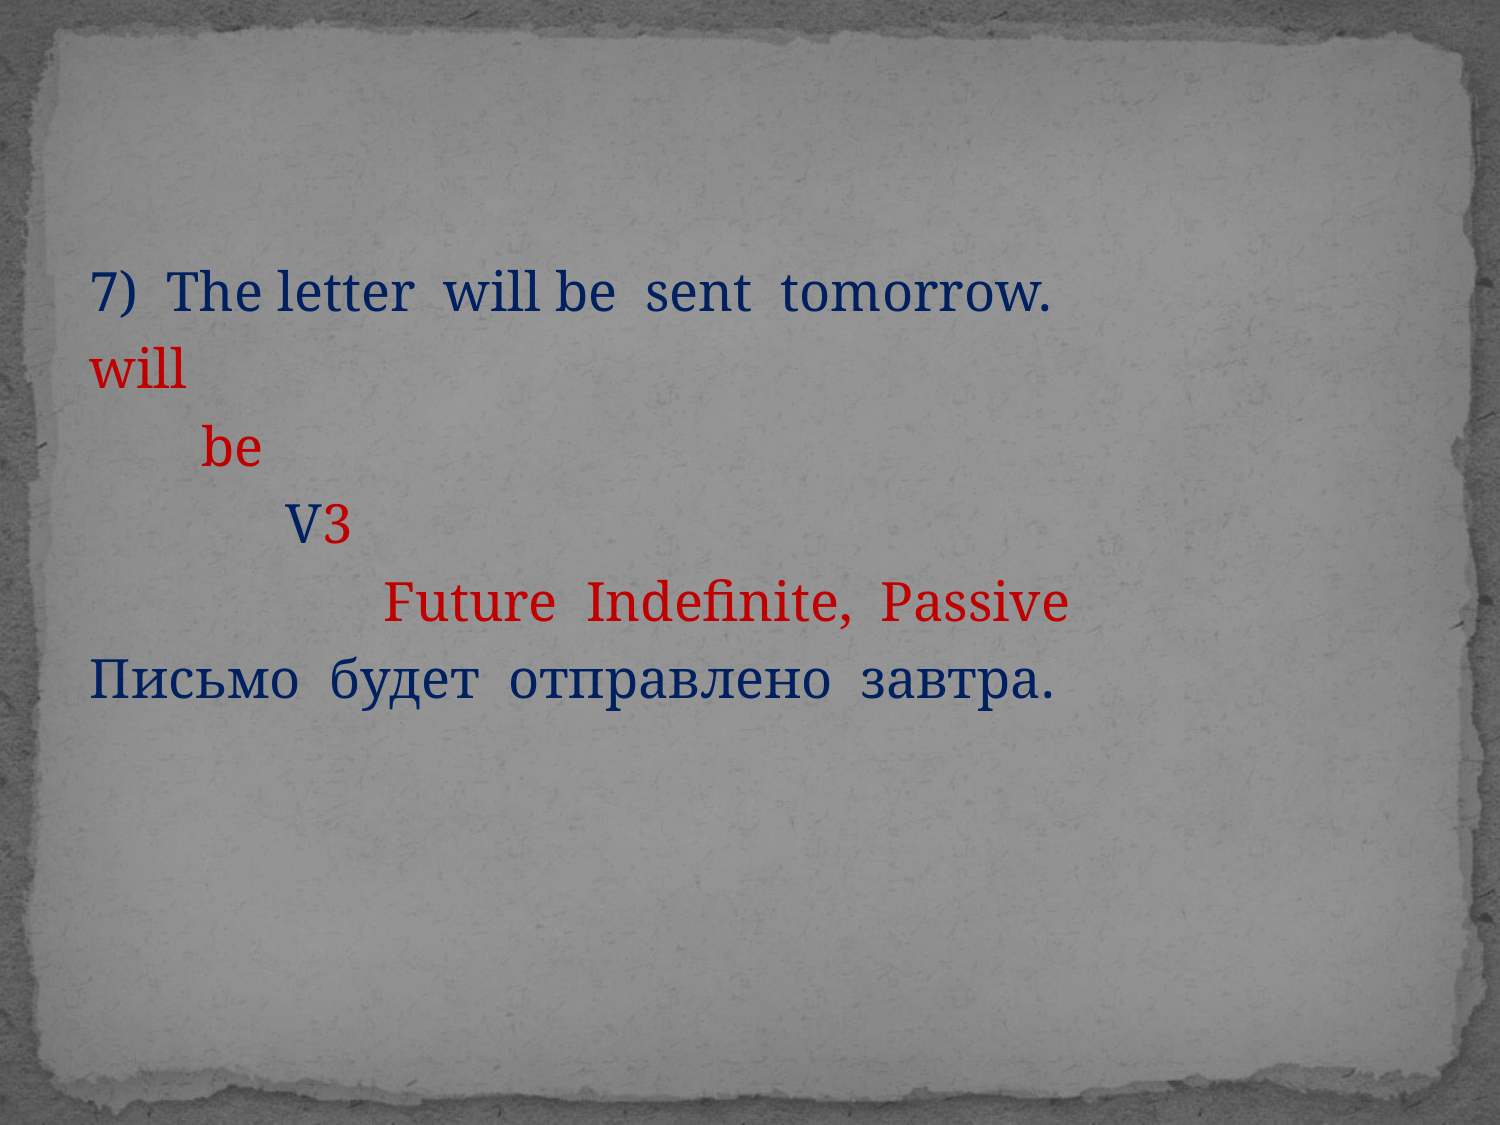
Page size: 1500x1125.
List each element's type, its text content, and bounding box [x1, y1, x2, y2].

list 7) The letter will be sent tomorrow. will be V3 Future Indefinite, Passive Письмо будет отправлено завтра. [75, 249, 1425, 1000]
